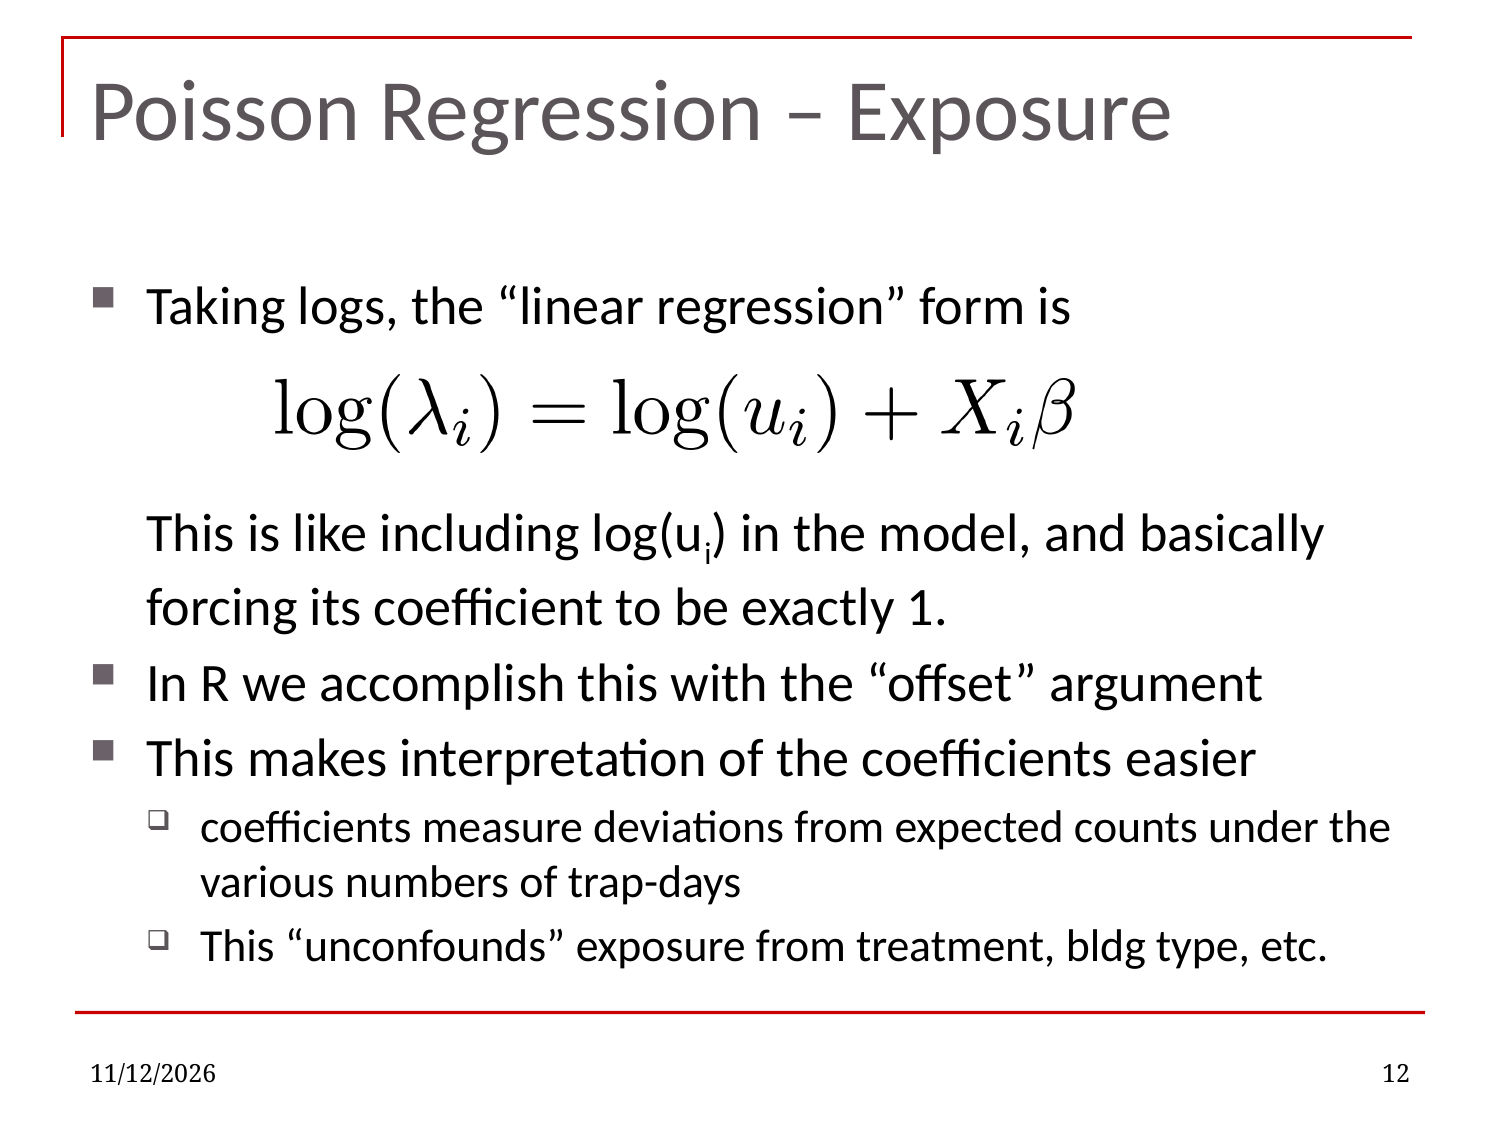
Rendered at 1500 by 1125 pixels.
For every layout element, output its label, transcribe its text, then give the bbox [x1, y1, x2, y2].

slide_number 12 [1074, 1024, 1425, 1100]
picture [274, 374, 1076, 454]
title Poisson Regression – Exposure [75, 45, 1425, 233]
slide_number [75, 1024, 425, 1100]
list Taking logs, the “linear regression” form is This is like including log(ui) in the model, and basically forcing its coefficient to be exactly 1. In R we accomplish this with the “offset” argument This makes interpretation of the coefficients easier coefficients measure deviations from expected counts under the various numbers of trap-days This “unconfounds” exposure from treatment, bldg type, etc. [75, 262, 1425, 1006]
